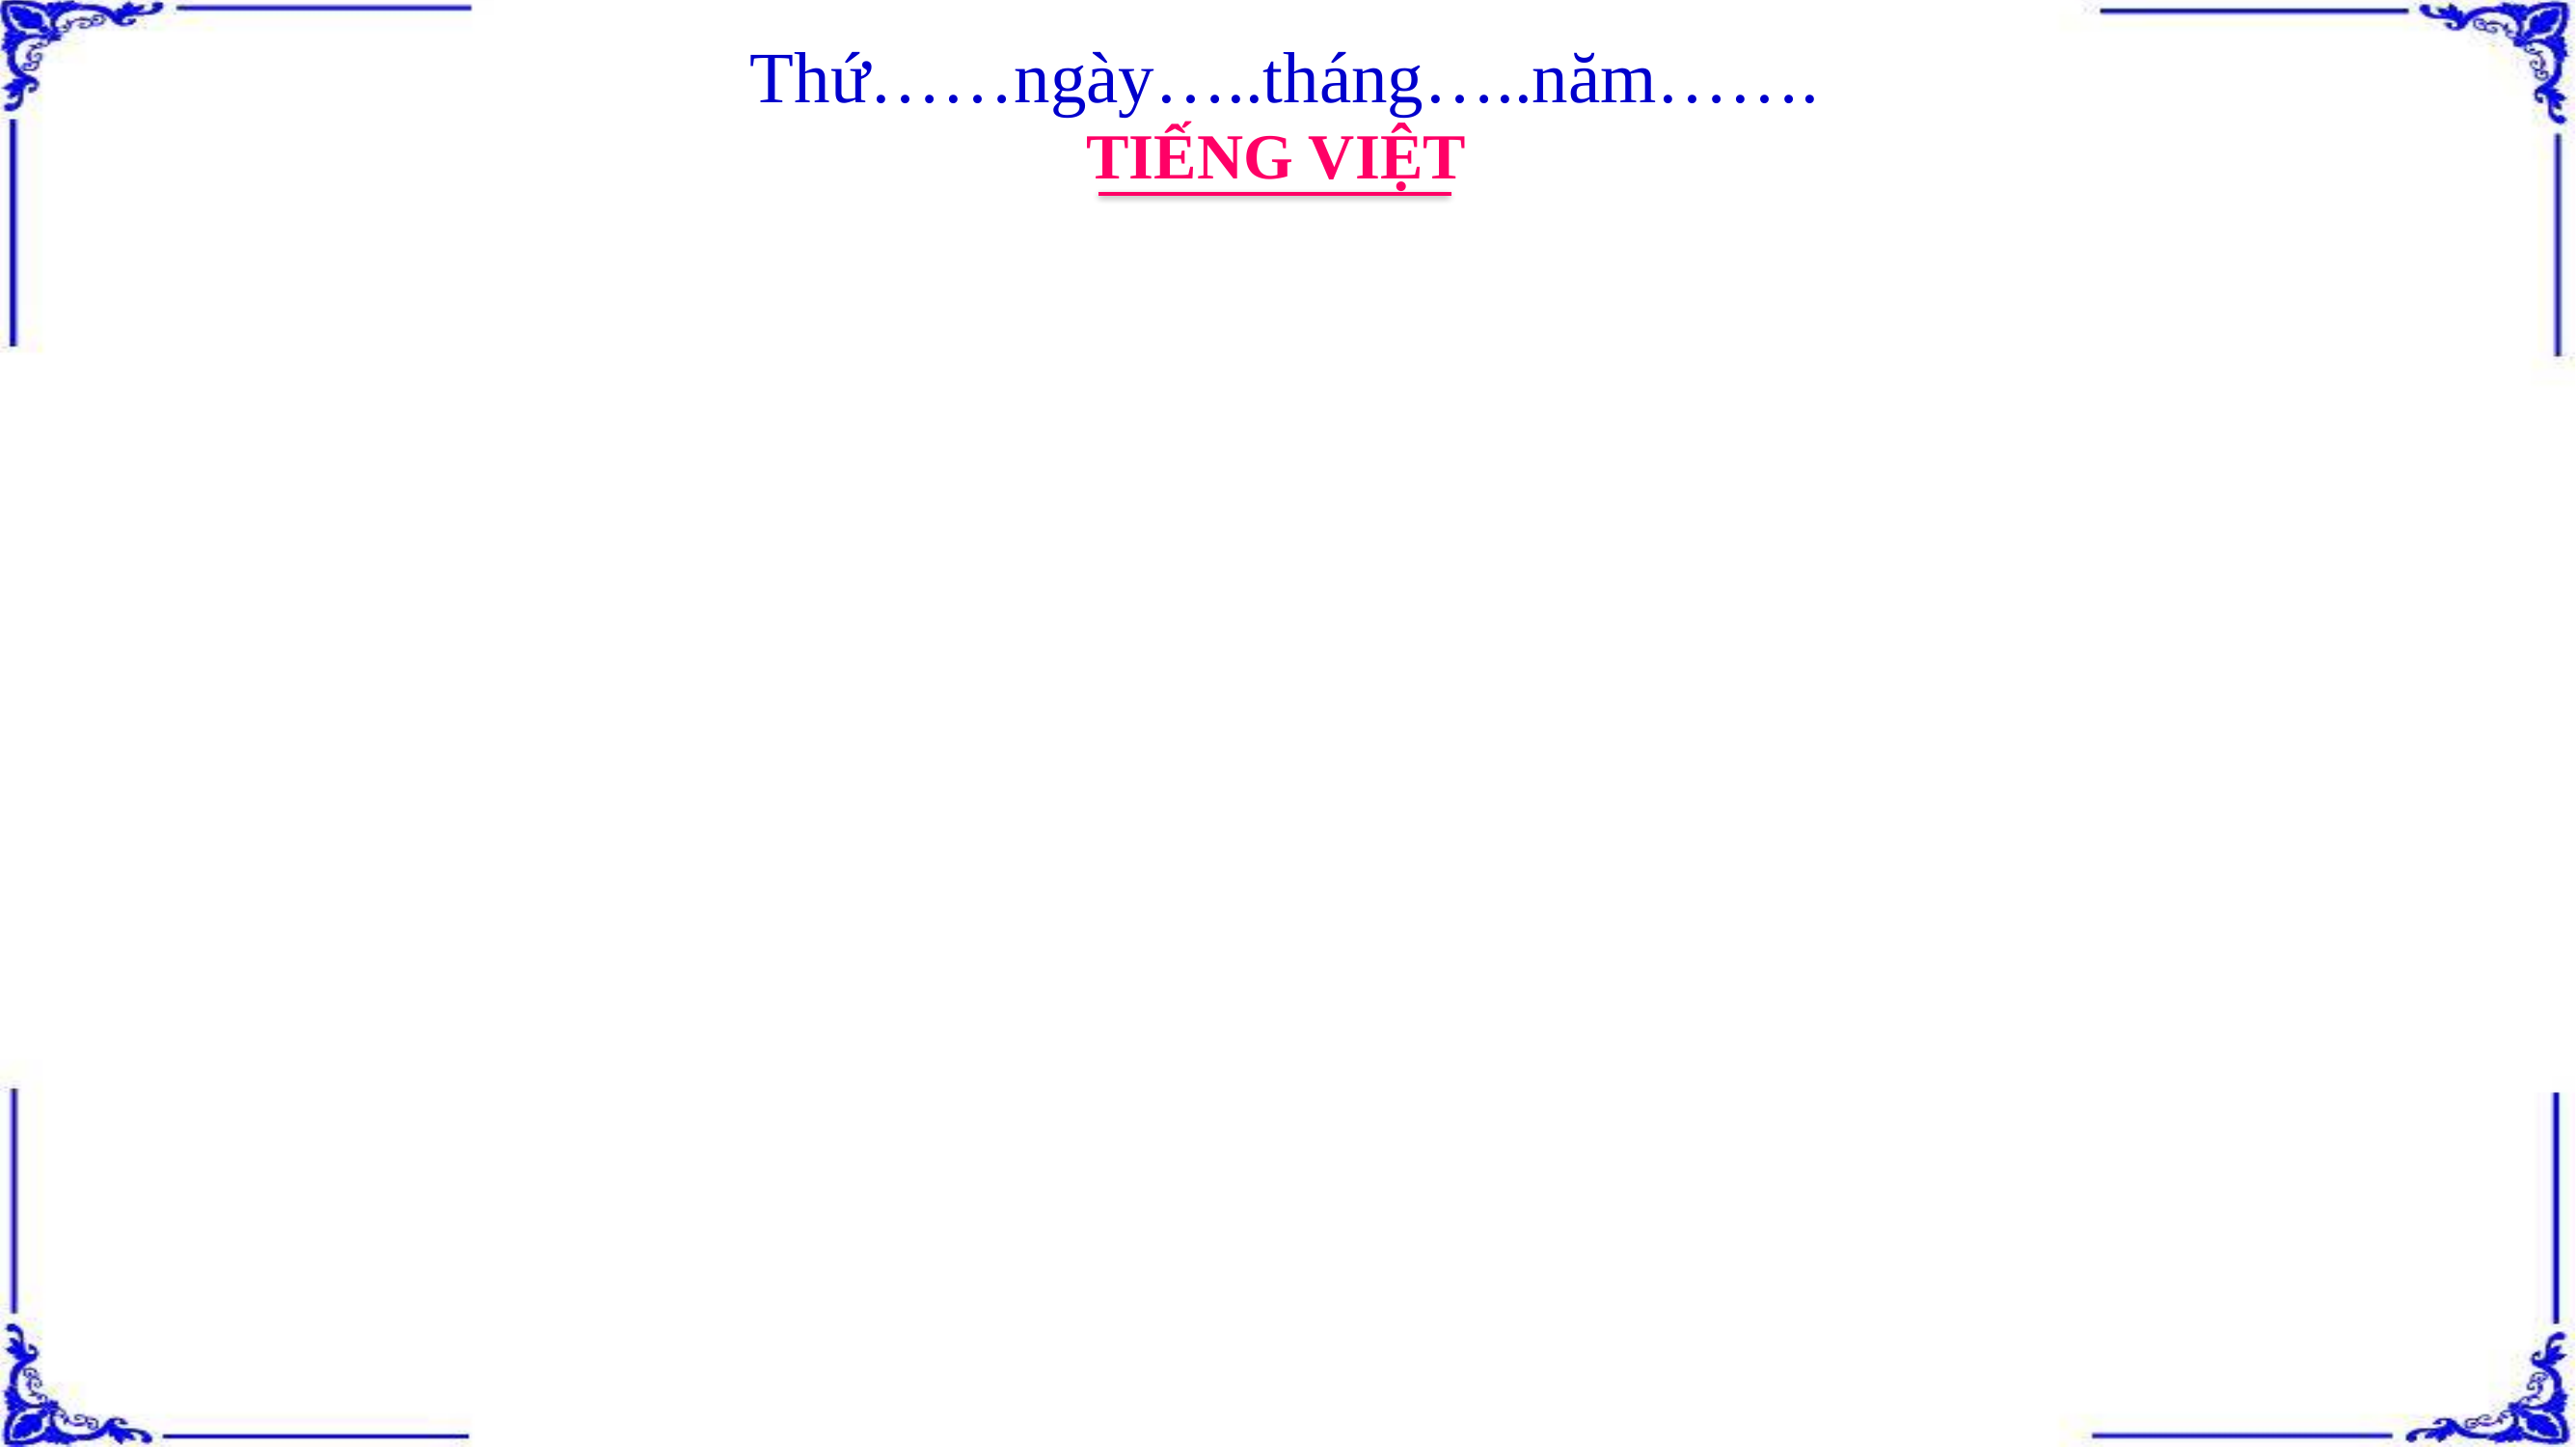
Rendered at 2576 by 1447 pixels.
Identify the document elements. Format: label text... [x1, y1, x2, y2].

text_box Thứ……ngày…..tháng…..năm……. [736, 23, 1834, 125]
picture [0, 0, 2576, 1447]
text_box TIẾNG VIỆT [1071, 107, 1481, 200]
